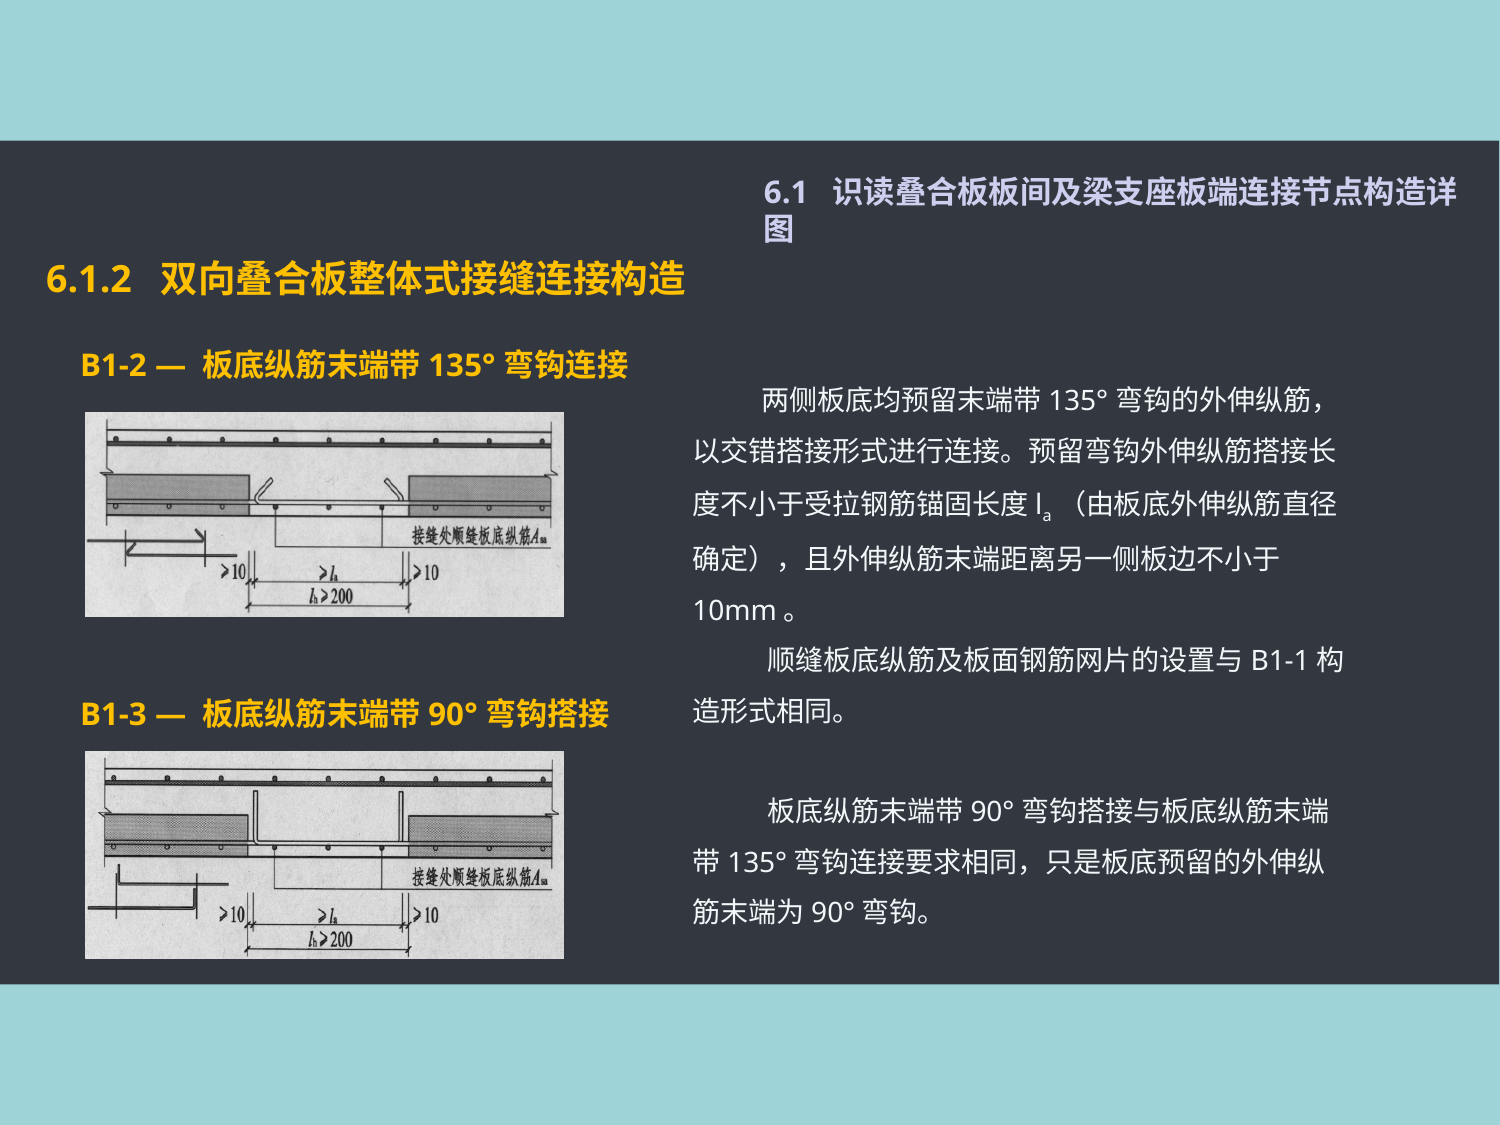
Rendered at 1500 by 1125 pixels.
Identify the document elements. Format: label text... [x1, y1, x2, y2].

text_box 6.1.2 双向叠合板整体式接缝连接构造 [31, 247, 827, 308]
text_box B1-2 — 板底纵筋末端带135°弯钩连接 [65, 337, 773, 390]
picture [84, 751, 565, 959]
picture [84, 411, 565, 617]
text_box [0, 138, 1500, 986]
text_box 两侧板底均预留末端带135°弯钩的外伸纵筋，以交错搭接形式进行连接。预留弯钩外伸纵筋搭接长度不小于受拉钢筋锚固长度la（由板底外伸纵筋直径确定），且外伸纵筋末端距离另一侧板边不小于10mm。 顺缝板底纵筋及板面钢筋网片的设置与B1-1构造形式相同。 [677, 358, 1361, 735]
text_box 板底纵筋末端带90°弯钩搭接与板底纵筋末端带135°弯钩连接要求相同，只是板底预留的外伸纵筋末端为90°弯钩。 [677, 769, 1361, 936]
text_box 6.1 识读叠合板板间及梁支座板端连接节点构造详图 [749, 164, 1500, 292]
text_box B1-3 — 板底纵筋末端带90°弯钩搭接 [65, 686, 773, 739]
